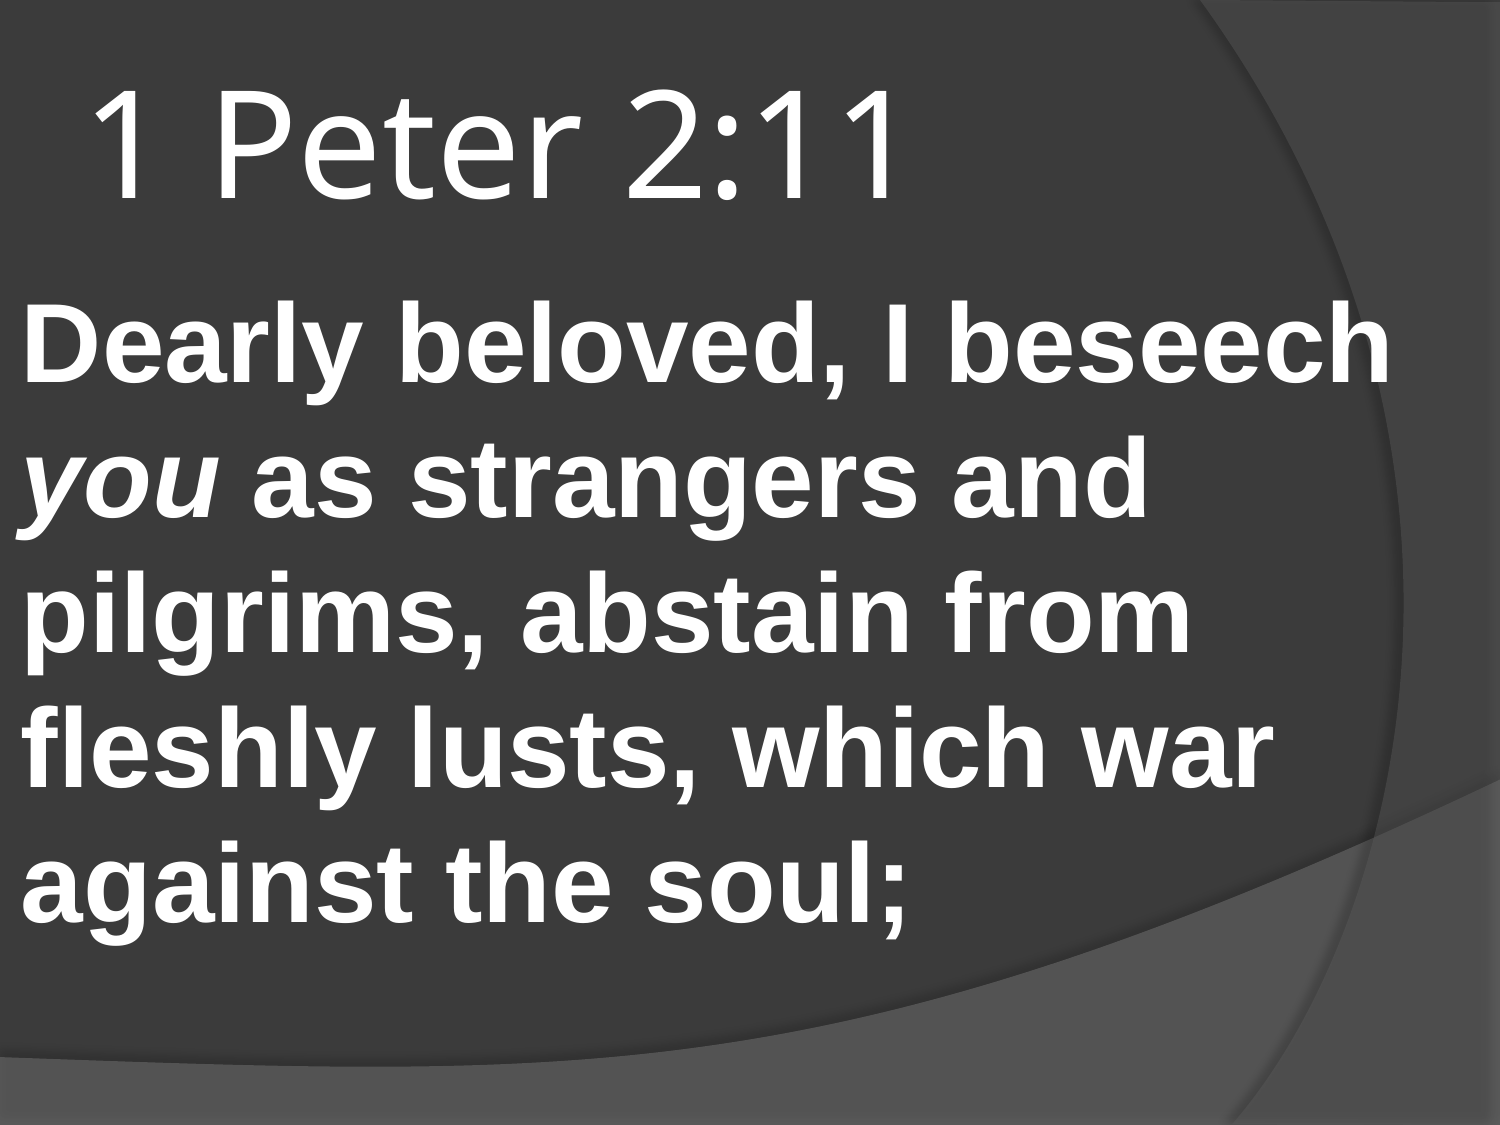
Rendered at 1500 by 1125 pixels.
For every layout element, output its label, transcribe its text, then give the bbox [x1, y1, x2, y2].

list Dearly beloved, I beseech you as strangers and pilgrims, abstain from fleshly lusts, which war against the soul; [0, 262, 1488, 1125]
title 1 Peter 2:11 [75, 45, 1300, 233]
